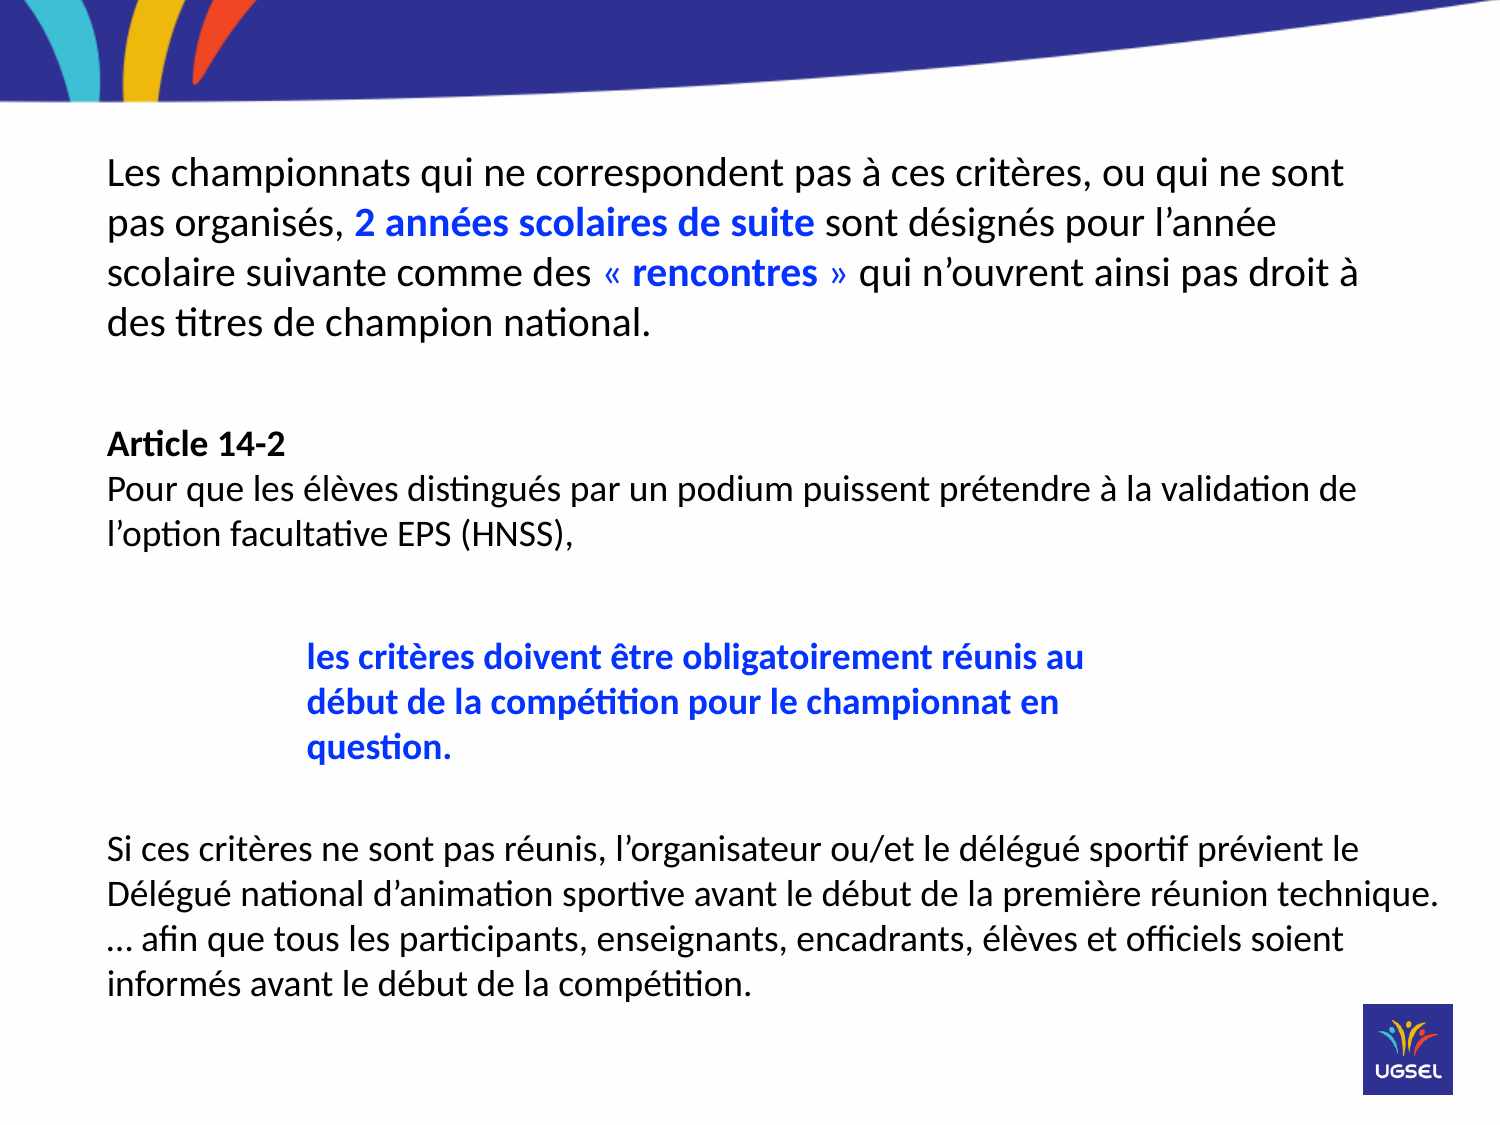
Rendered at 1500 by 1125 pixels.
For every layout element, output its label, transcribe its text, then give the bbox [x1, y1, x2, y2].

text_box les critères doivent être obligatoirement réunis au début de la compétition pour le championnat en question. [299, 624, 1175, 775]
picture [0, 0, 1500, 1125]
text_box Les championnats qui ne correspondent pas à ces critères, ou qui ne sont pas organisés, 2 années scolaires de suite sont désignés pour l’année scolaire suivante comme des « rencontres » qui n’ouvrent ainsi pas droit à des titres de champion national. [99, 137, 1375, 353]
text_box Article 14-2 Pour que les élèves distingués par un podium puissent prétendre à la validation de l’option facultative EPS (HNSS), Si ces critères ne sont pas réunis, l’organisateur ou/et le délégué sportif prévient le Délégué national d’animation sportive avant le début de la première réunion technique. … afin que tous les participants, enseignants, encadrants, élèves et officiels soient informés avant le début de la compétition. [99, 411, 1472, 1012]
